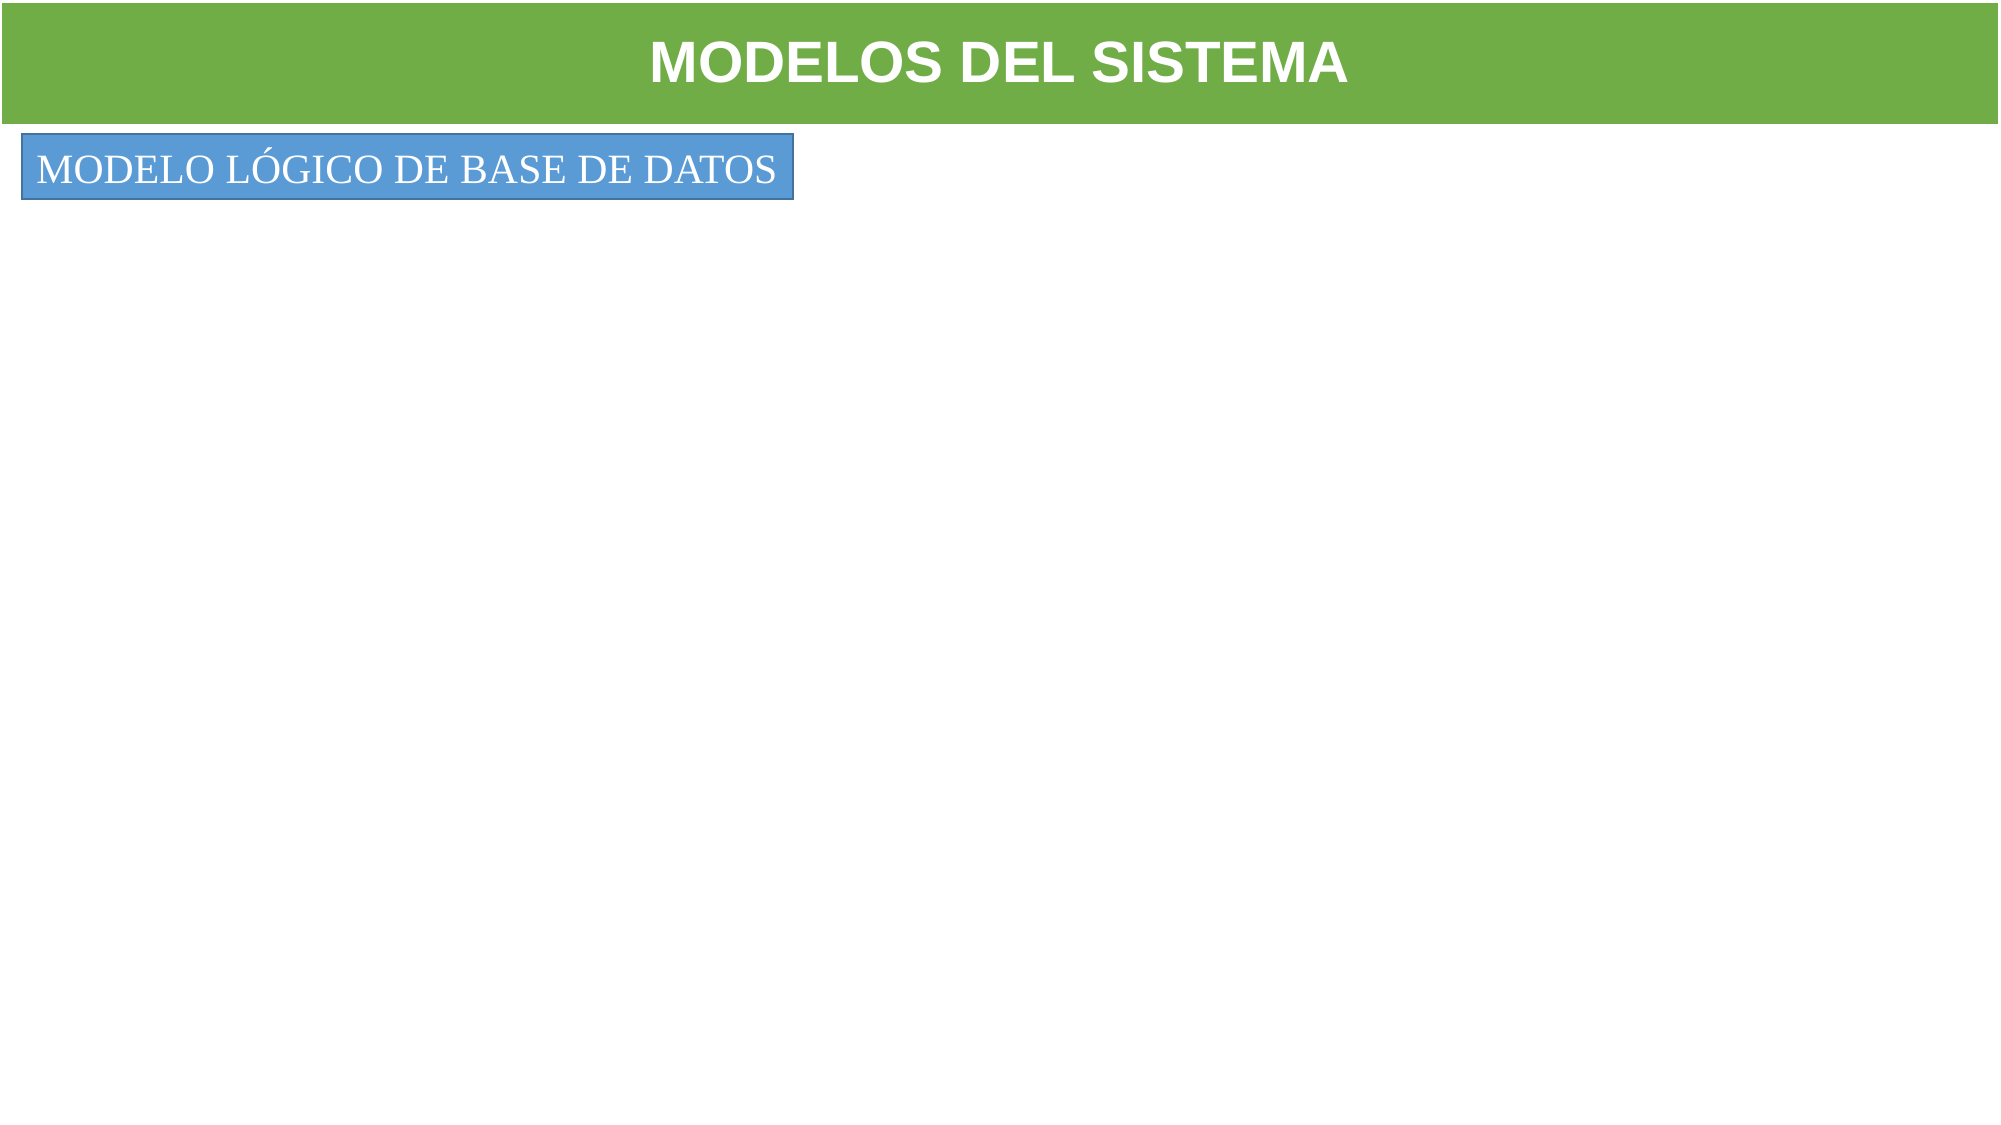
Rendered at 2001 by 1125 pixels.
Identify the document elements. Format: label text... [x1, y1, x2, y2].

text_box MODELO LÓGICO DE BASE DE DATOS [21, 133, 794, 200]
title MODELOS DEL SISTEMA [0, 0, 2000, 127]
